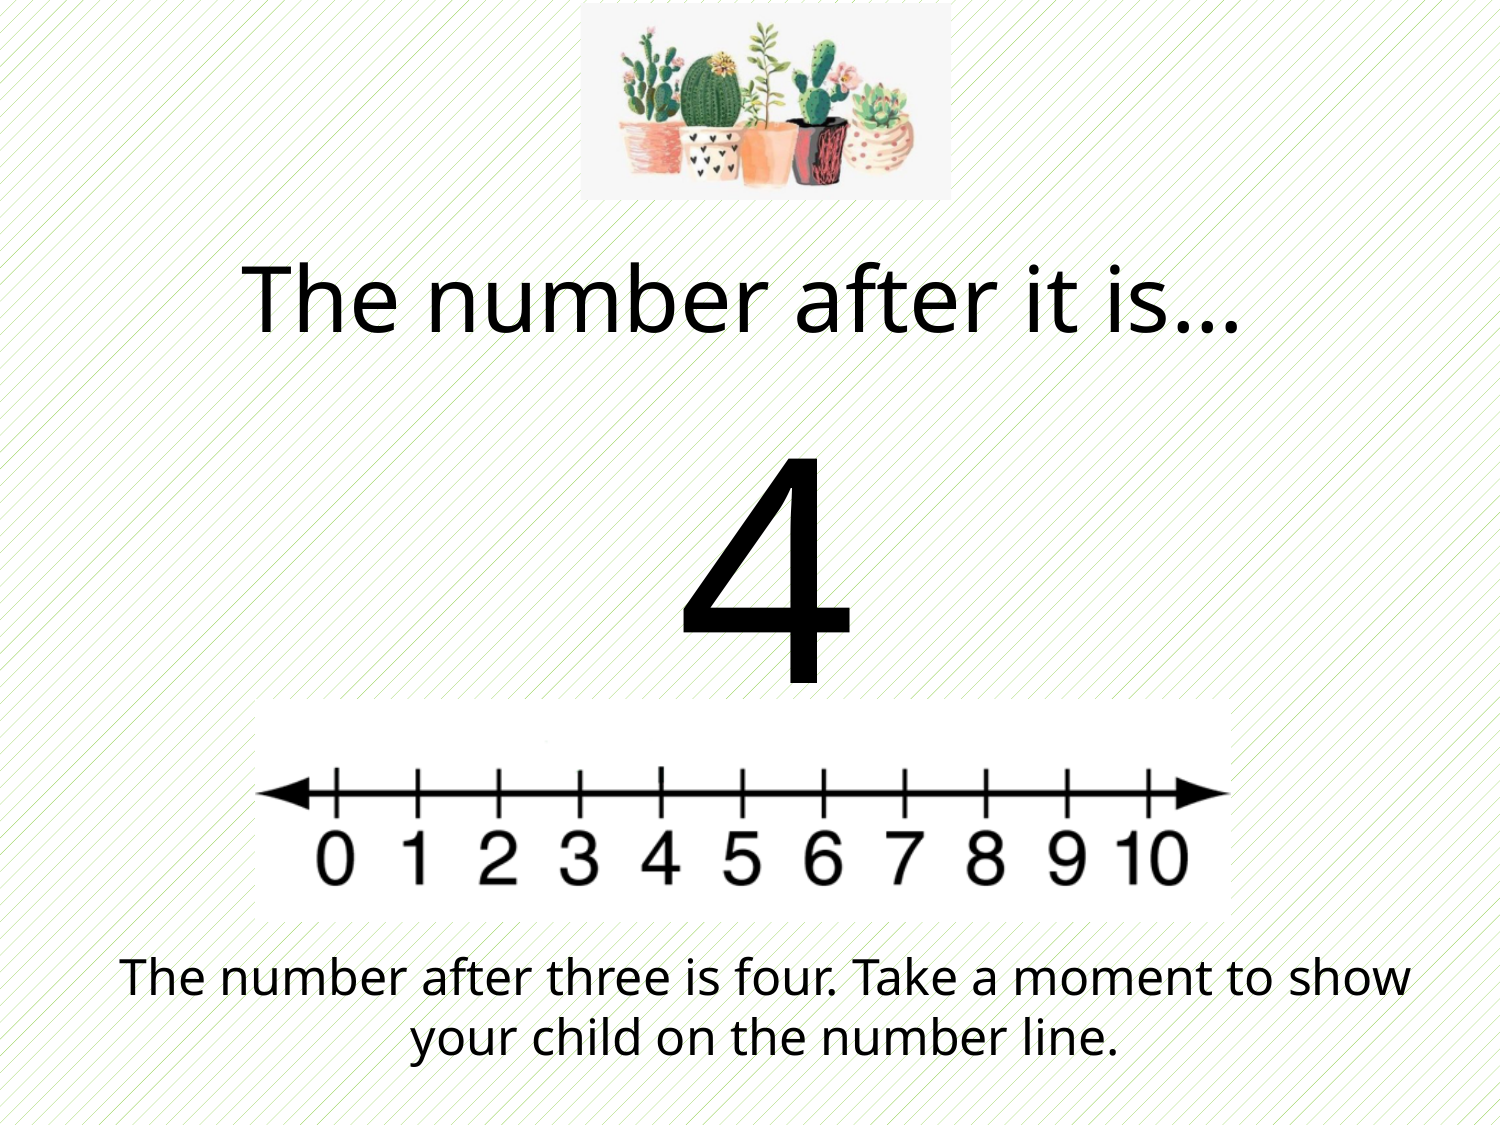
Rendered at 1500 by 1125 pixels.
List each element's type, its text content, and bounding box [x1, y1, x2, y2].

list The number after three is four. Take a moment to show your child on the number line. [90, 937, 1441, 1088]
text_box 4 [662, 363, 869, 698]
picture [580, 3, 952, 201]
picture [255, 699, 1231, 922]
title The number after it is… [68, 202, 1419, 390]
